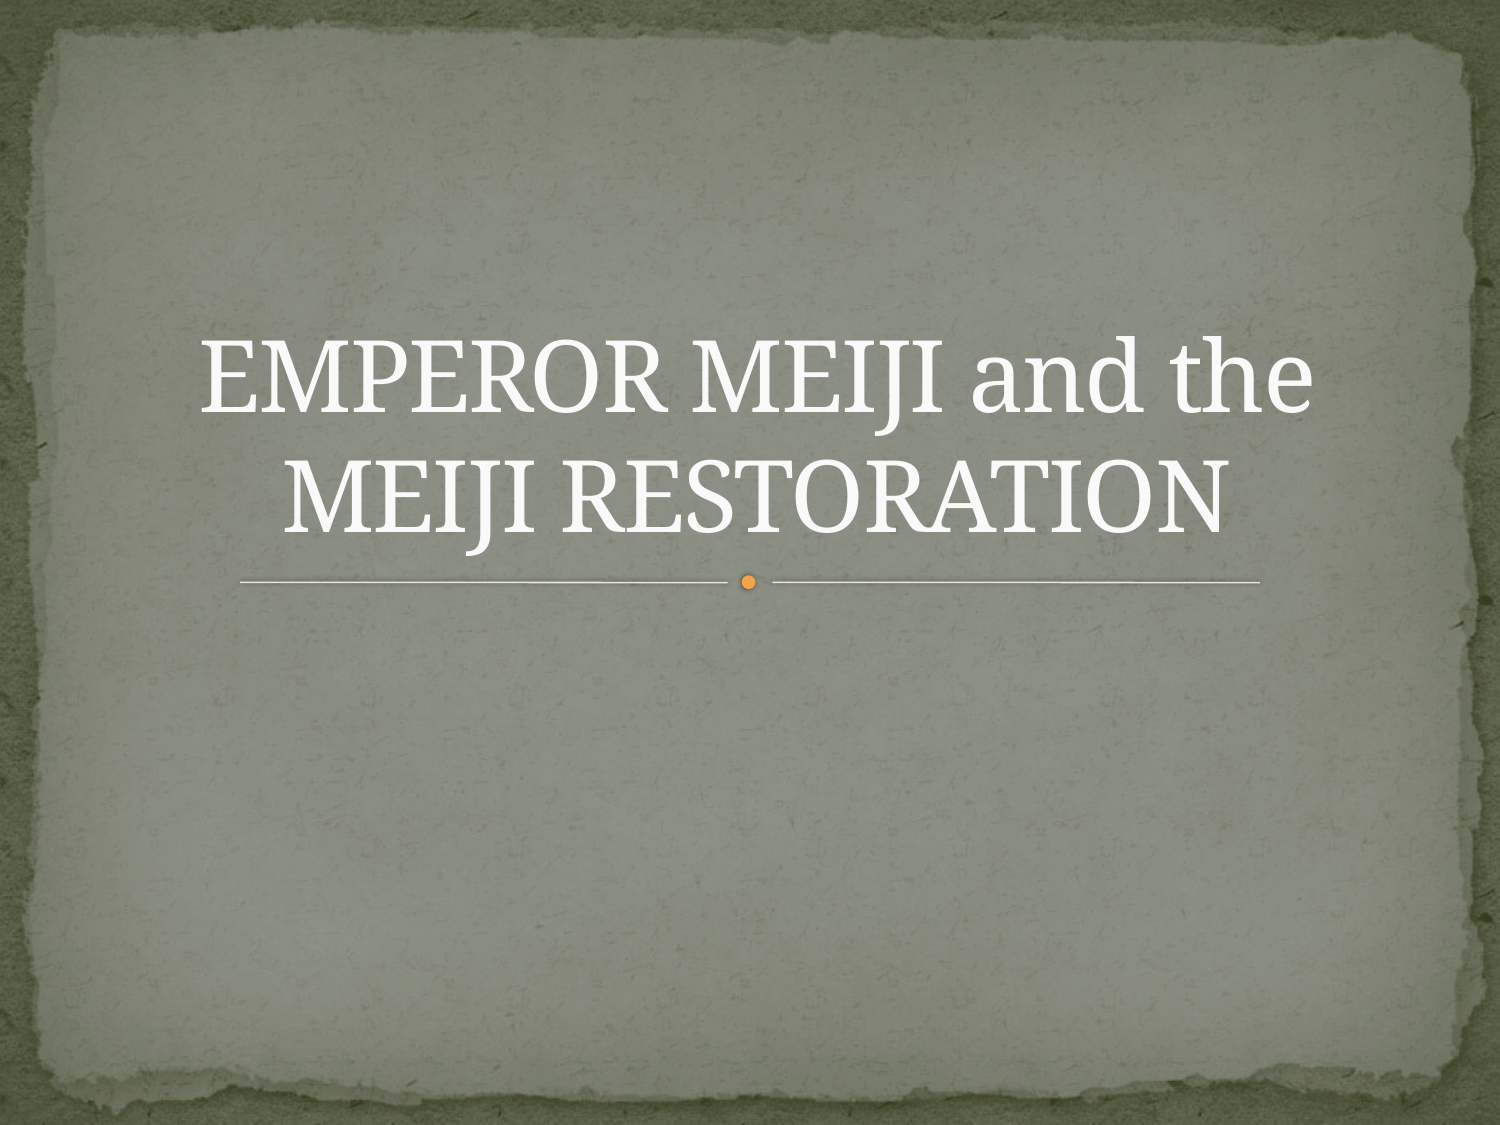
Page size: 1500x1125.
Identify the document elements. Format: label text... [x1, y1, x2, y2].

title EMPEROR MEIJI and the MEIJI RESTORATION [74, 235, 1438, 561]
